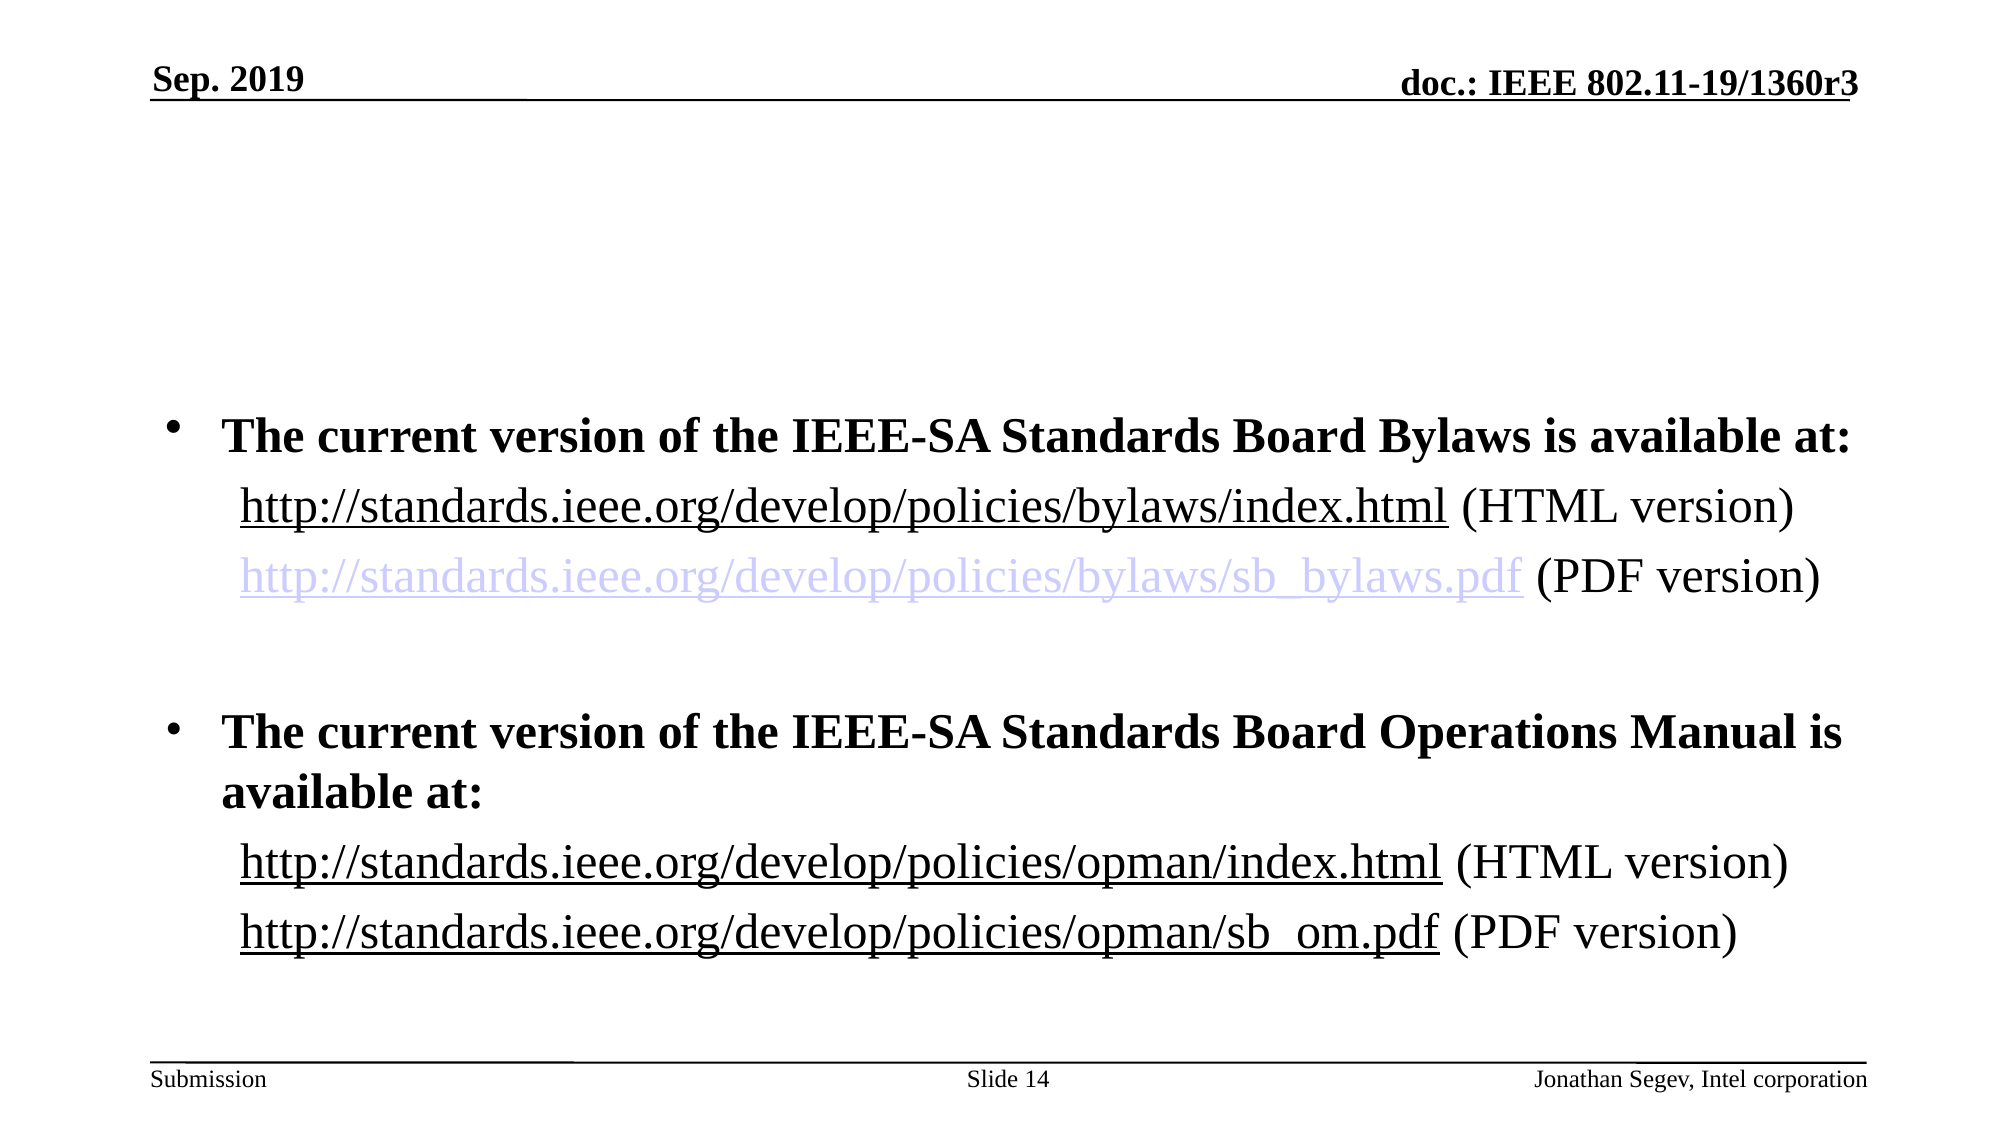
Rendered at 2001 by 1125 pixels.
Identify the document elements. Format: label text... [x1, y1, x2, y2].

slide_number Slide 14 [950, 1061, 1067, 1123]
footer Jonathan Segev, Intel corporation [1171, 1061, 1869, 1093]
list The current version of the IEEE-SA Standards Board Bylaws is available at: http://standards.ieee.org/develop/policies/bylaws/index.html (HTML version) http://standards.ieee.org/develop/policies/bylaws/sb_bylaws.pdf (PDF version) The current version of the IEEE-SA Standards Board Operations Manual is available at: http://standards.ieee.org/develop/policies/opman/index.html (HTML version) http://standards.ieee.org/develop/policies/opman/sb_om.pdf (PDF version) [149, 324, 1922, 1000]
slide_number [152, 54, 563, 100]
